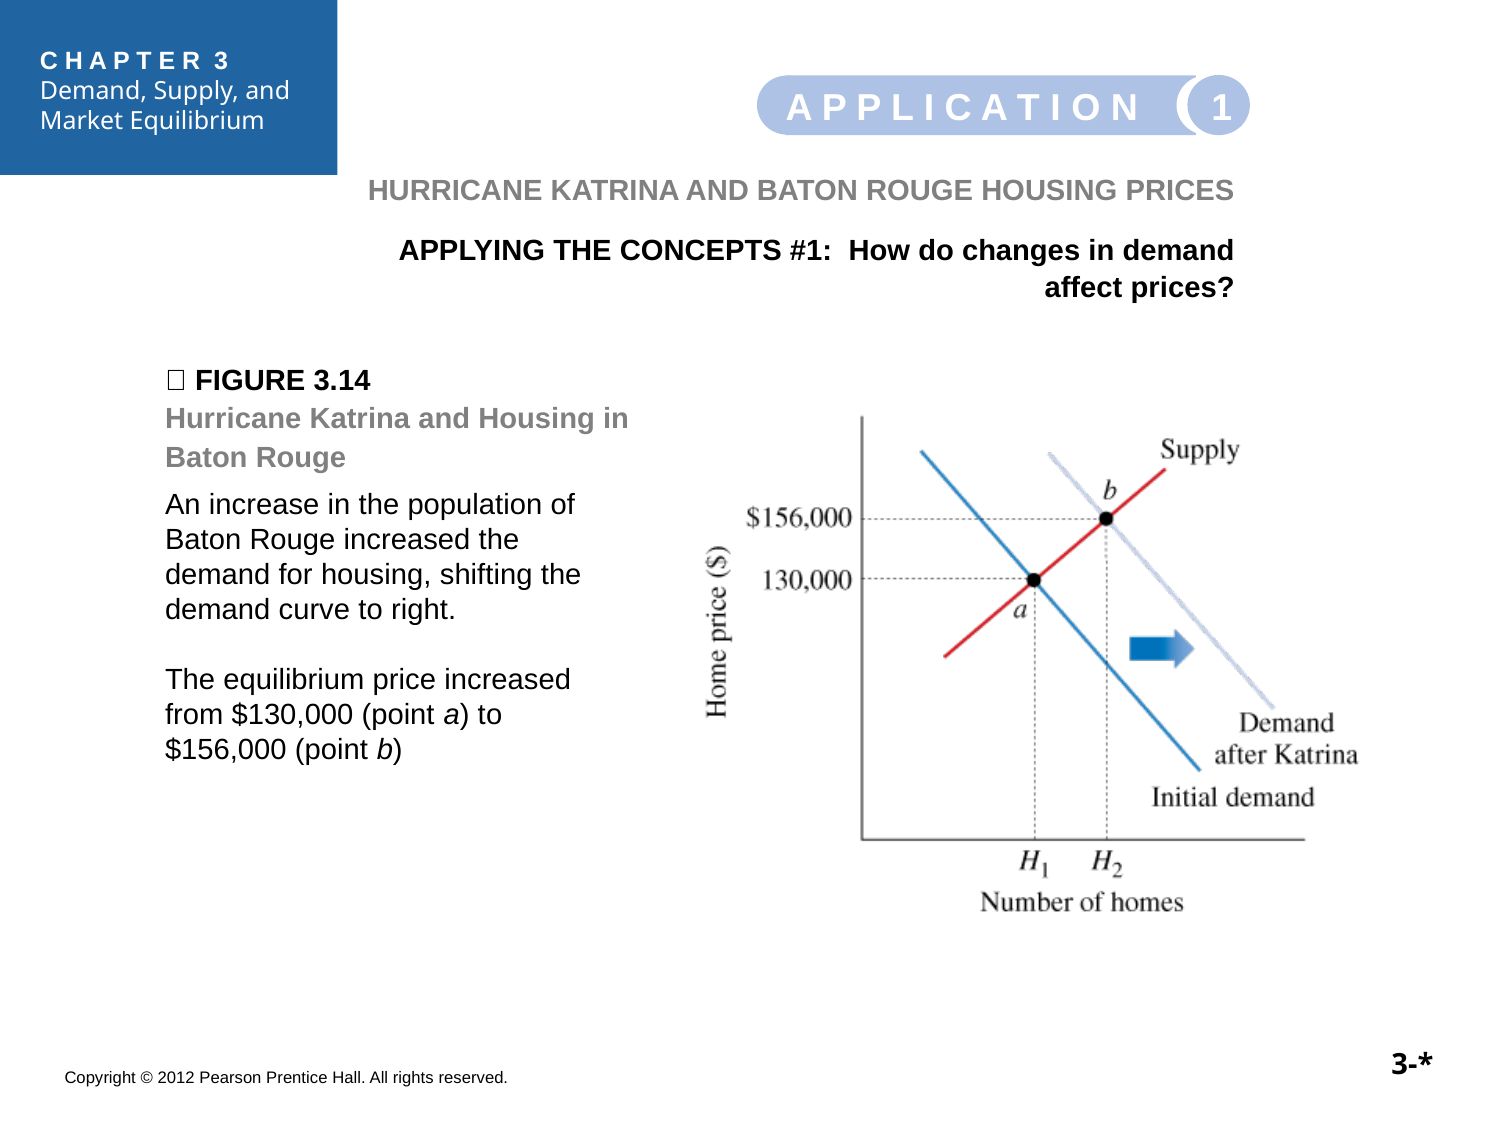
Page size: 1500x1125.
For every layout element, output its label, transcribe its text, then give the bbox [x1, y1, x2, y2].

text_box HURRICANE KATRINA AND BATON ROUGE HOUSING PRICES APPLYING THE CONCEPTS #1: How do changes in demand affect prices? [337, 162, 1250, 312]
picture [687, 387, 1377, 921]
text_box An increase in the population of Baton Rouge increased the demand for housing, shifting the demand curve to right. The equilibrium price increased from $130,000 (point a) to $156,000 (point b) [150, 478, 638, 773]
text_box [756, 74, 1251, 136]
text_box  FIGURE 3.14 Hurricane Katrina and Housing in Baton Rouge [149, 349, 675, 480]
